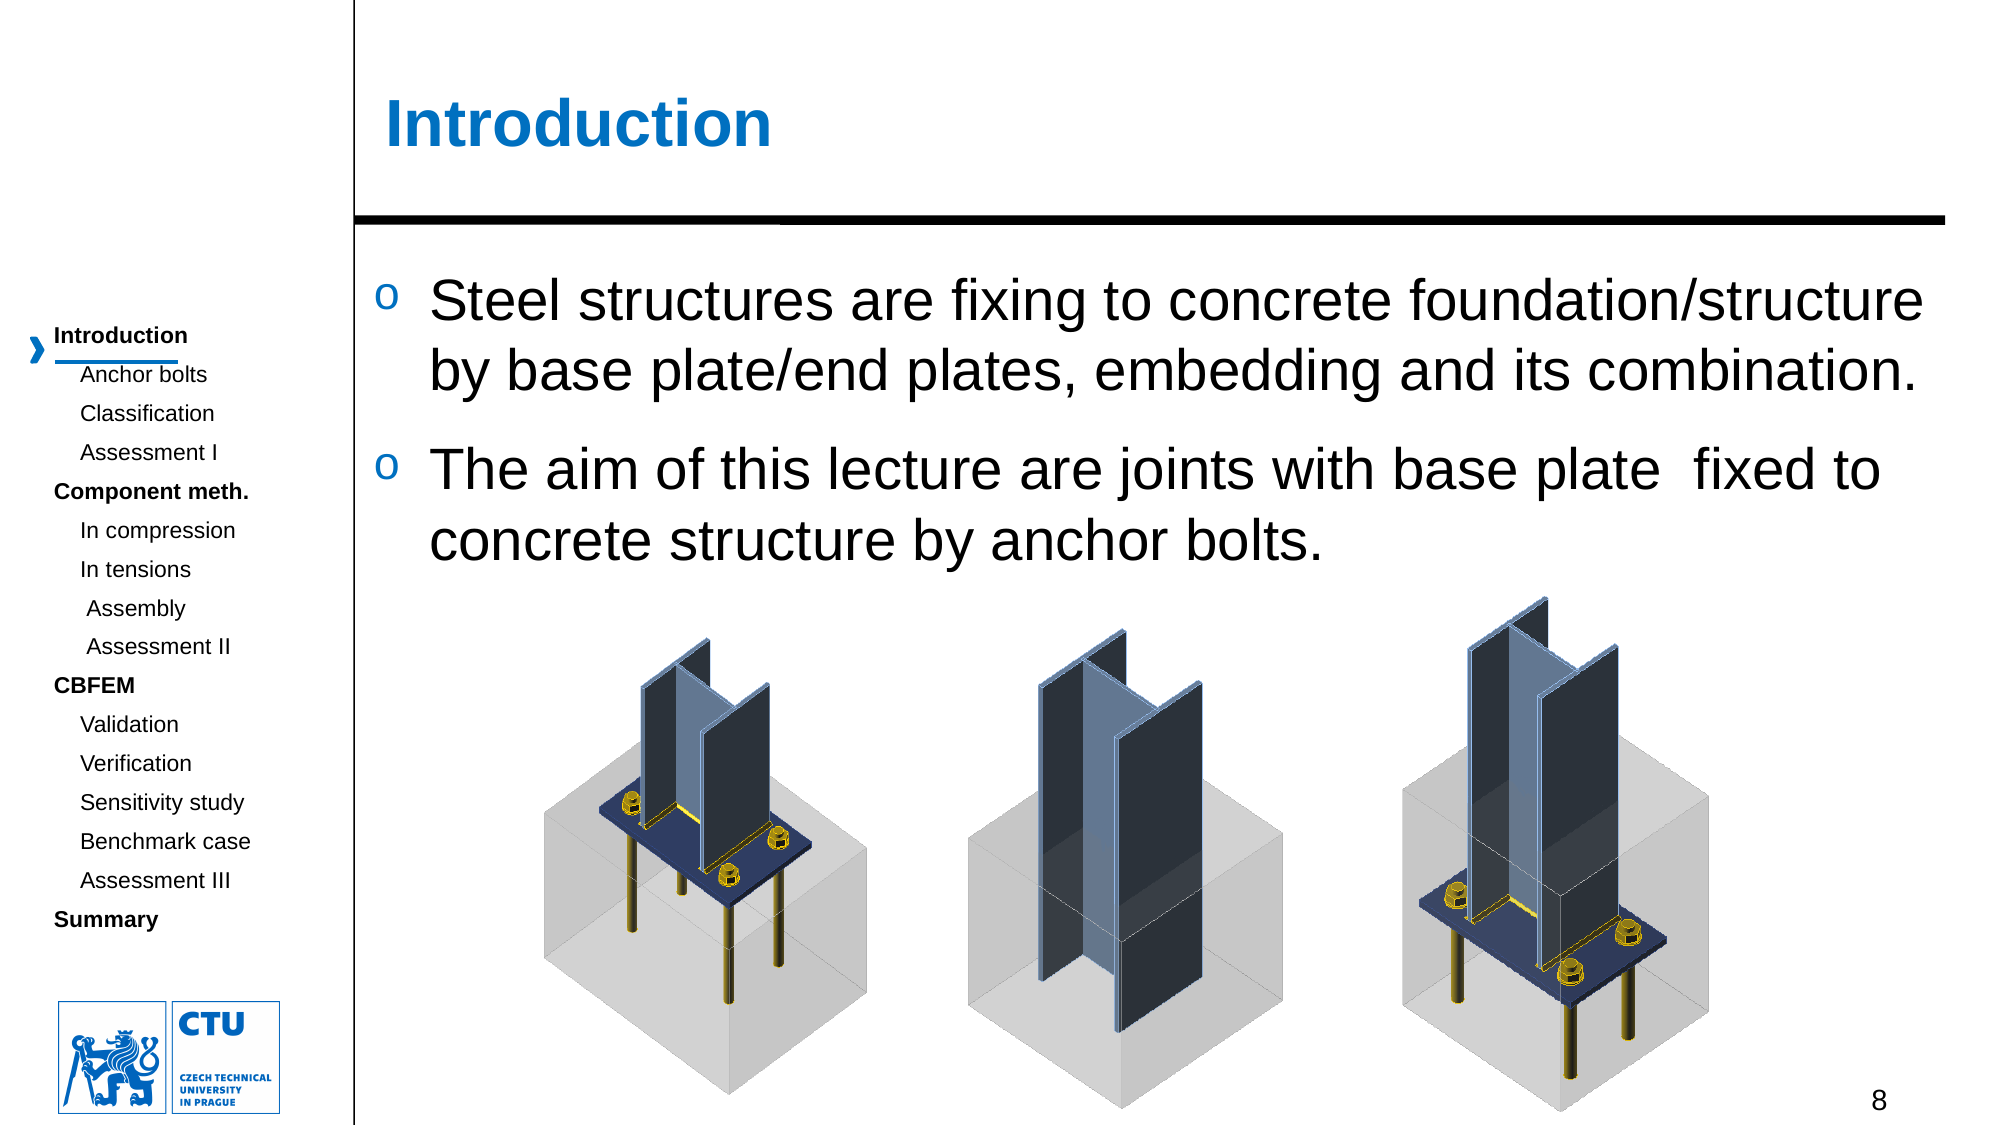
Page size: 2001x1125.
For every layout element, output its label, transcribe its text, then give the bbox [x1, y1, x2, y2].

picture [58, 1001, 280, 1114]
picture [507, 621, 906, 1112]
picture [1354, 587, 1769, 1125]
picture [928, 597, 1308, 1125]
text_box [31, 337, 179, 363]
title Introduction [370, 43, 2000, 196]
list Steel structures are fixing to concrete foundation/structure by base plate/end plates, embedding and its combination. The aim of this lecture are joints with base plate fixed to concrete structure by anchor bolts. [357, 255, 1967, 588]
